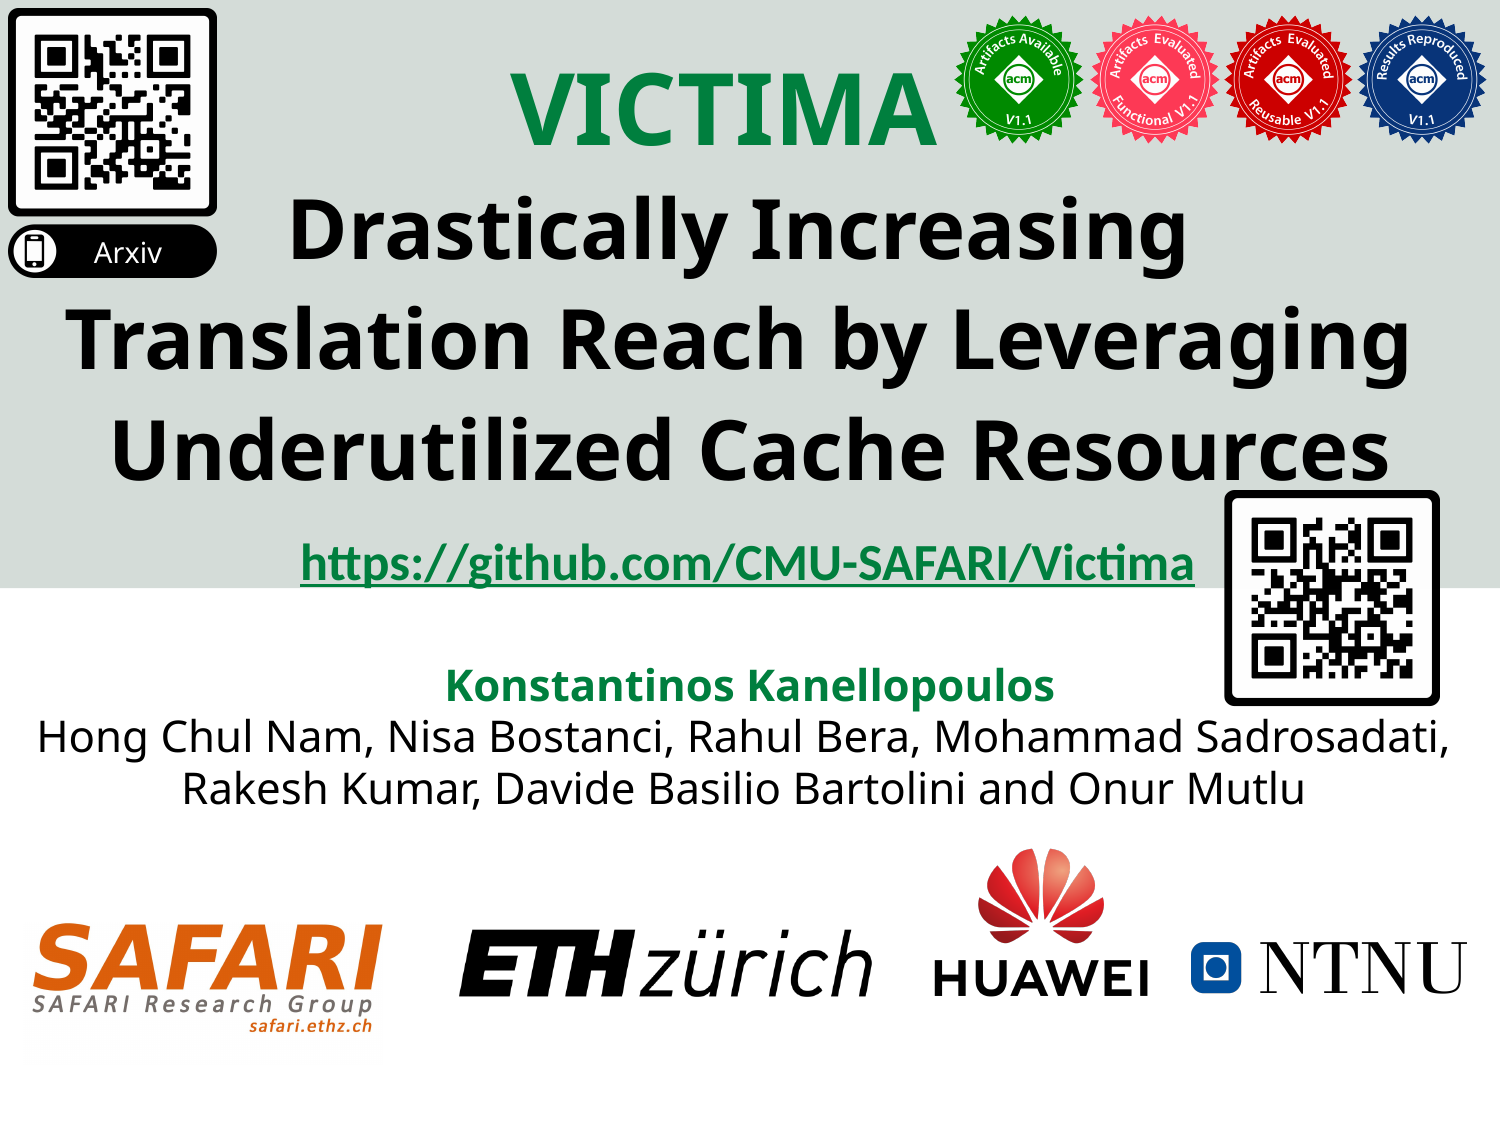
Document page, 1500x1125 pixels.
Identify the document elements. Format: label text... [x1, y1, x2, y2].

picture [8, 8, 217, 279]
picture [455, 821, 1467, 1104]
picture [23, 922, 383, 1065]
text_box https://github.com/CMU-SAFARI/Victima [285, 521, 1215, 599]
text_box Konstantinos Kanellopoulos Hong Chul Nam, Nisa Bostanci, Rahul Bera, Mohammad Sadrosadati, Rakesh Kumar, Davide Basilio Bartolini and Onur Mutlu [0, 650, 1500, 821]
title VICTIMA Drastically Increasing Translation Reach by Leveraging Underutilized Cache Resources [42, 189, 1458, 505]
picture [1224, 490, 1440, 710]
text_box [954, 15, 1487, 144]
